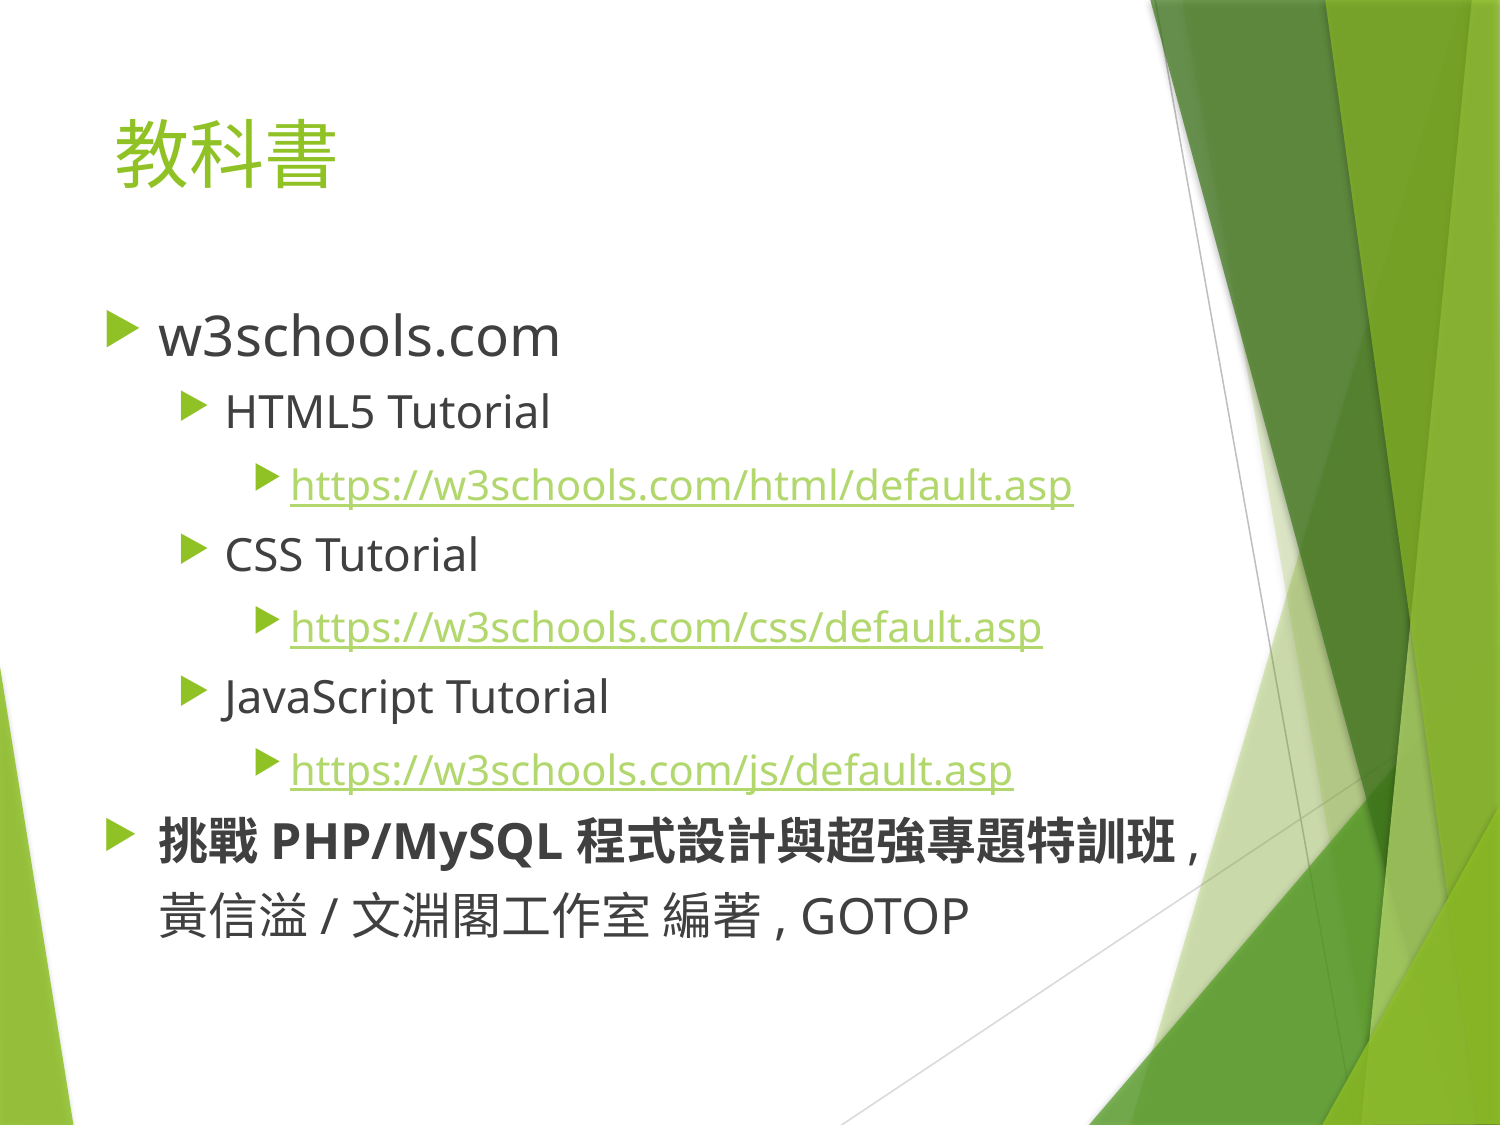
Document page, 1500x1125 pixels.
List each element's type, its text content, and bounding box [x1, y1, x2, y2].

list w3schools.com HTML5 Tutorial https://w3schools.com/html/default.asp CSS Tutorial https://w3schools.com/css/default.asp JavaScript Tutorial https://w3schools.com/js/default.asp 挑戰PHP/MySQL程式設計與超強專題特訓班, 黃信溢/文淵閣工作室 編著, GOTOP [87, 299, 1425, 1024]
title 教科書 [99, 99, 1142, 299]
